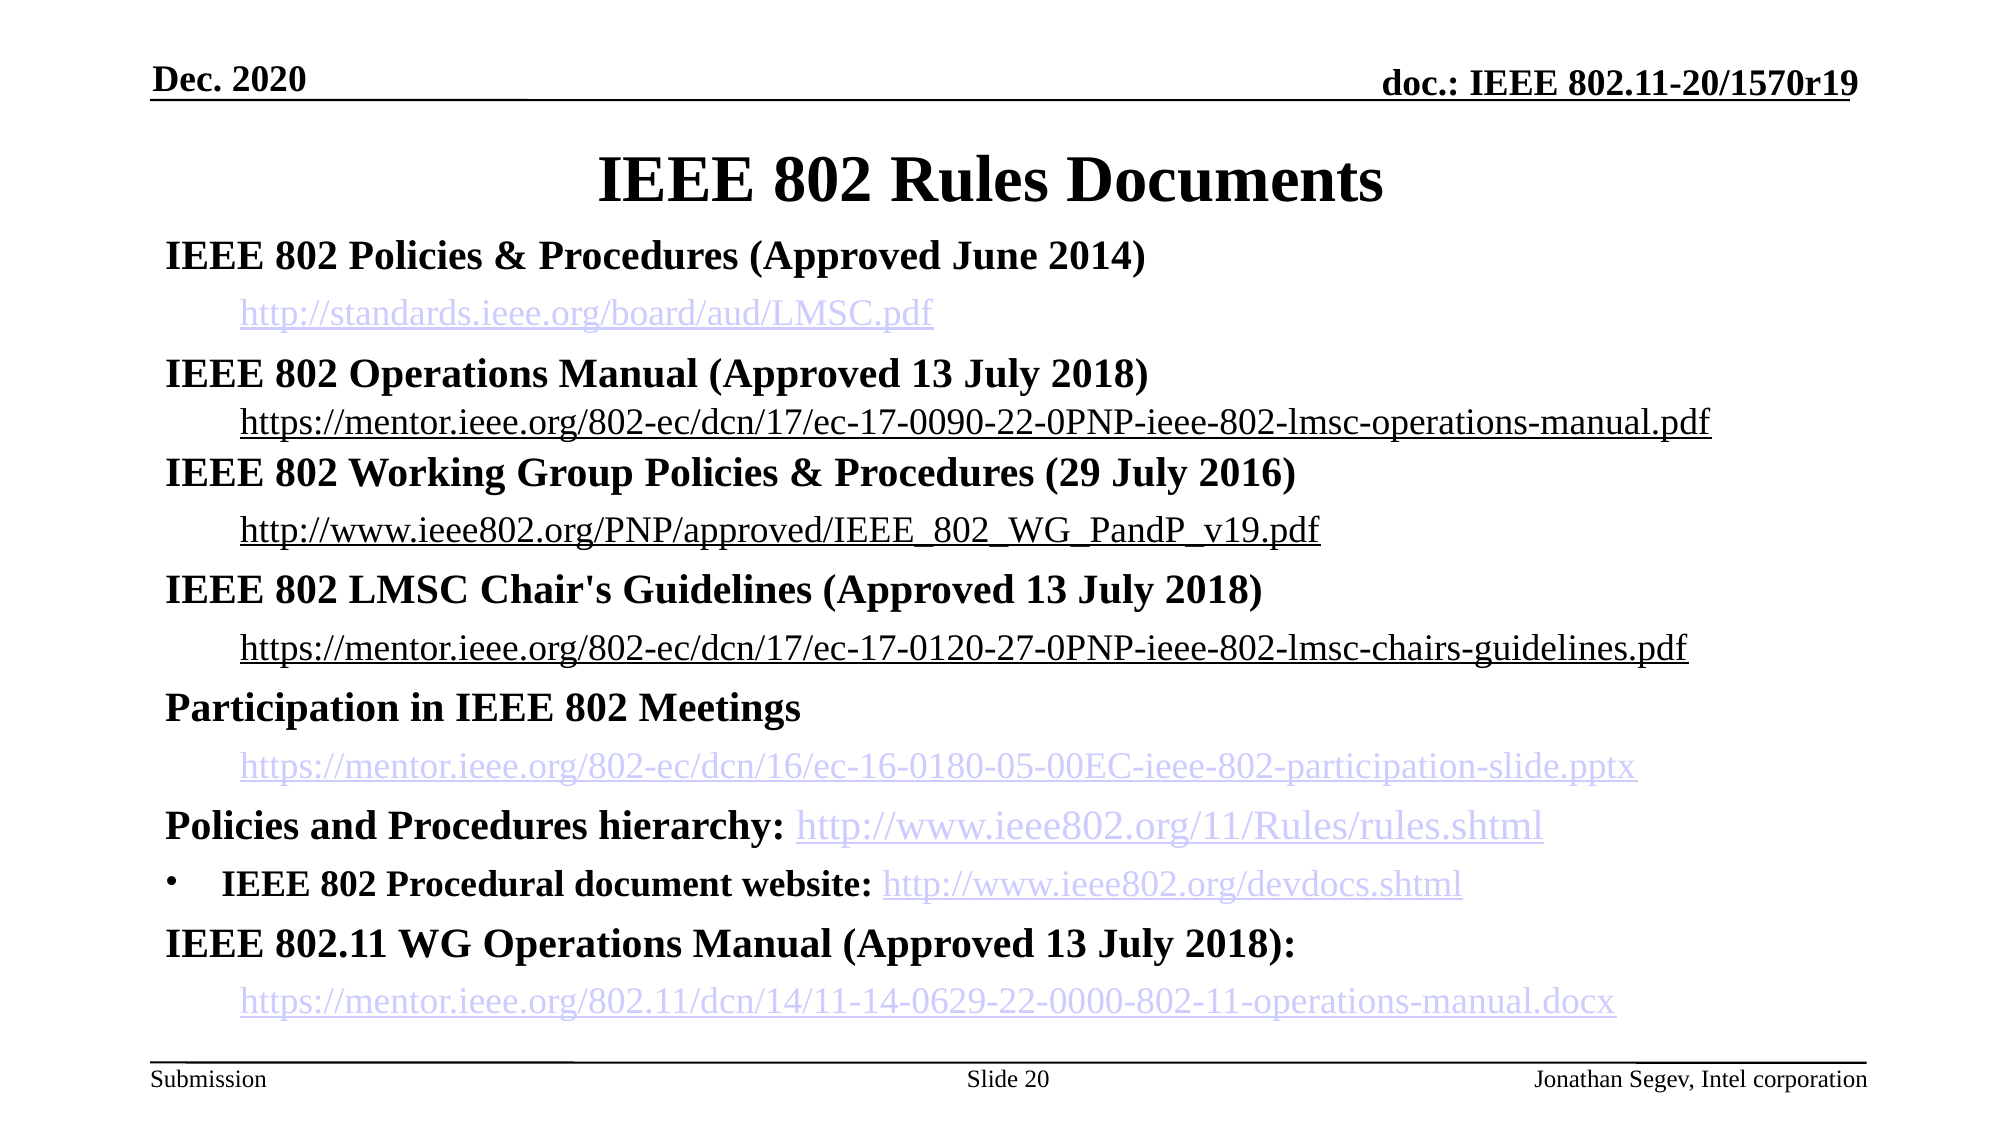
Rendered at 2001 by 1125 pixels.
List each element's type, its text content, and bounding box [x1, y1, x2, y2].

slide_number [152, 54, 563, 100]
title IEEE 802 Rules Documents [149, 112, 1850, 219]
footer Jonathan Segev, Intel corporation [1171, 1061, 1869, 1093]
list IEEE 802 Policies & Procedures (Approved June 2014) http://standards.ieee.org/board/aud/LMSC.pdf IEEE 802 Operations Manual (Approved 13 July 2018) https://mentor.ieee.org/802-ec/dcn/17/ec-17-0090-22-0PNP-ieee-802-lmsc-operations-manual.pdf IEEE 802 Working Group Policies & Procedures (29 July 2016) http://www.ieee802.org/PNP/approved/IEEE_802_WG_PandP_v19.pdf IEEE 802 LMSC Chair's Guidelines (Approved 13 July 2018) https://mentor.ieee.org/802-ec/dcn/17/ec-17-0120-27-0PNP-ieee-802-lmsc-chairs-guidelines.pdf Participation in IEEE 802 Meetings https://mentor.ieee.org/802-ec/dcn/16/ec-16-0180-05-00EC-ieee-802-participation-slide.pptx Policies and Procedures hierarchy: http://www.ieee802.org/11/Rules/rules.shtml IEEE 802 Procedural document website: http://www.ieee802.org/devdocs.shtml IEEE 802.11 WG Operations Manual (Approved 13 July 2018): https://mentor.ieee.org/802.11/dcn/14/11-14-0629-22-0000-802-11-operations-manual.docx [149, 219, 1850, 1003]
slide_number Slide 20 [950, 1061, 1067, 1123]
